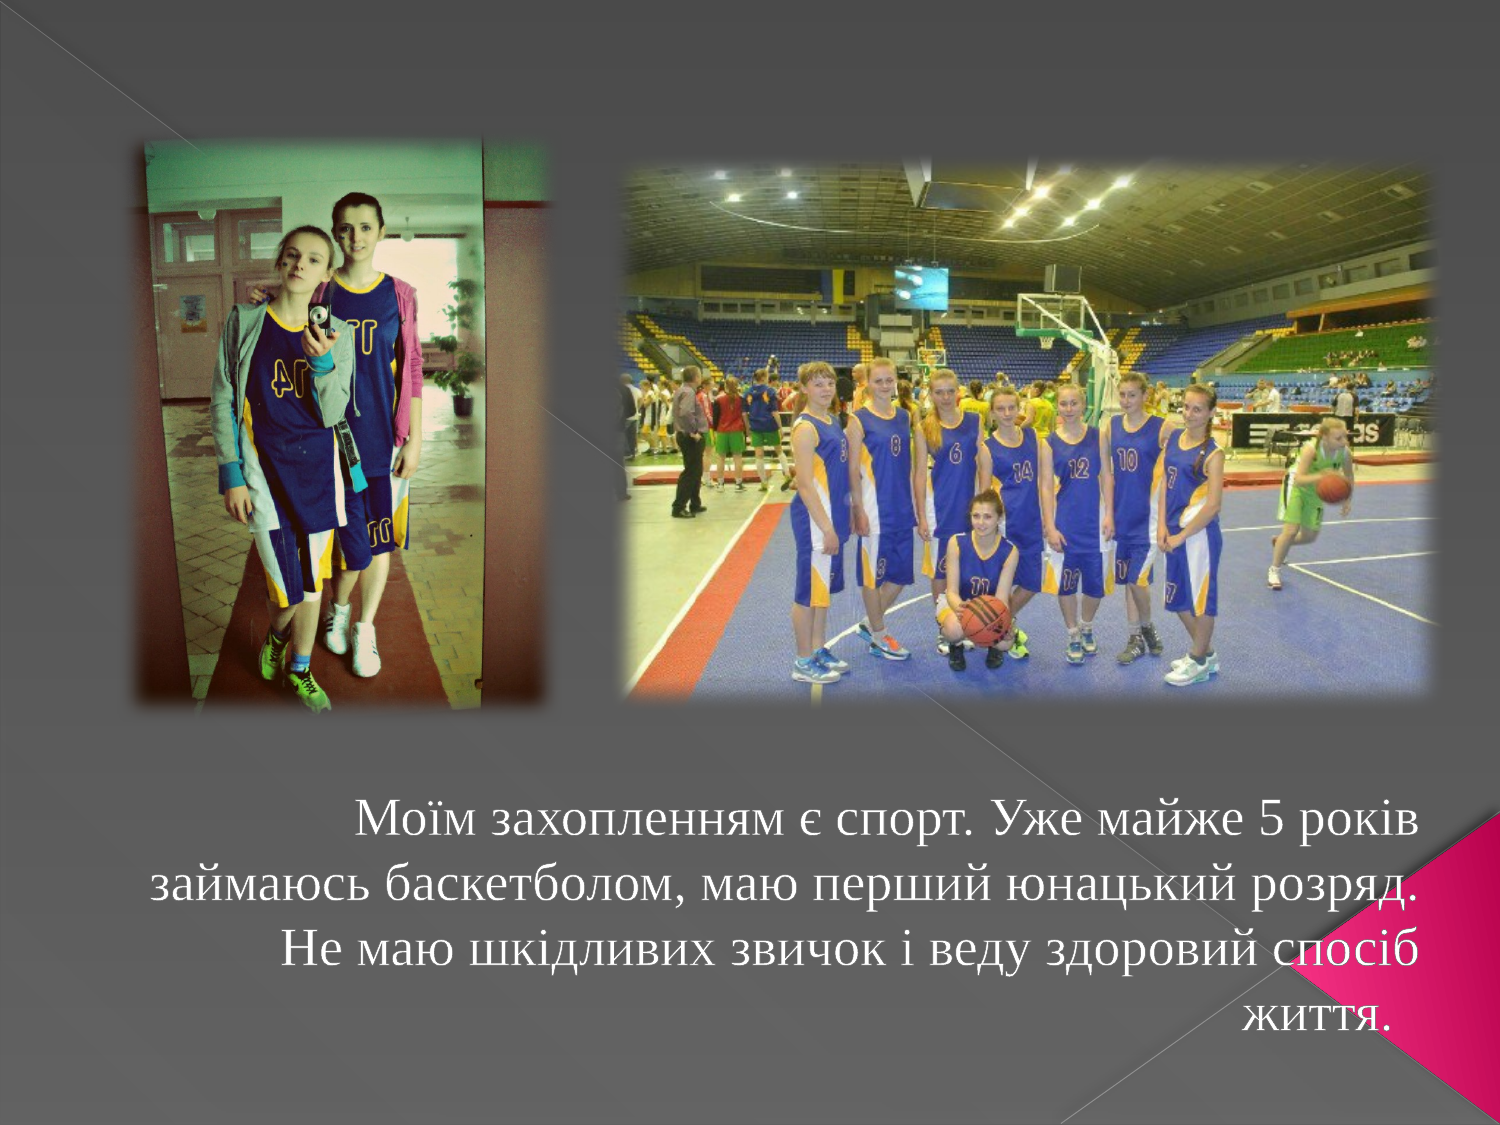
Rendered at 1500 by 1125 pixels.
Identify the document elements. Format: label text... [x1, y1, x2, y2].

subtitle Моїм захопленням є спорт. Уже майже 5 років займаюсь баскетболом, маю перший юнацький розряд. Не маю шкідливих звичок і веду здоровий спосіб життя. [118, 773, 1442, 1061]
picture [609, 152, 1446, 711]
picture [116, 128, 563, 723]
